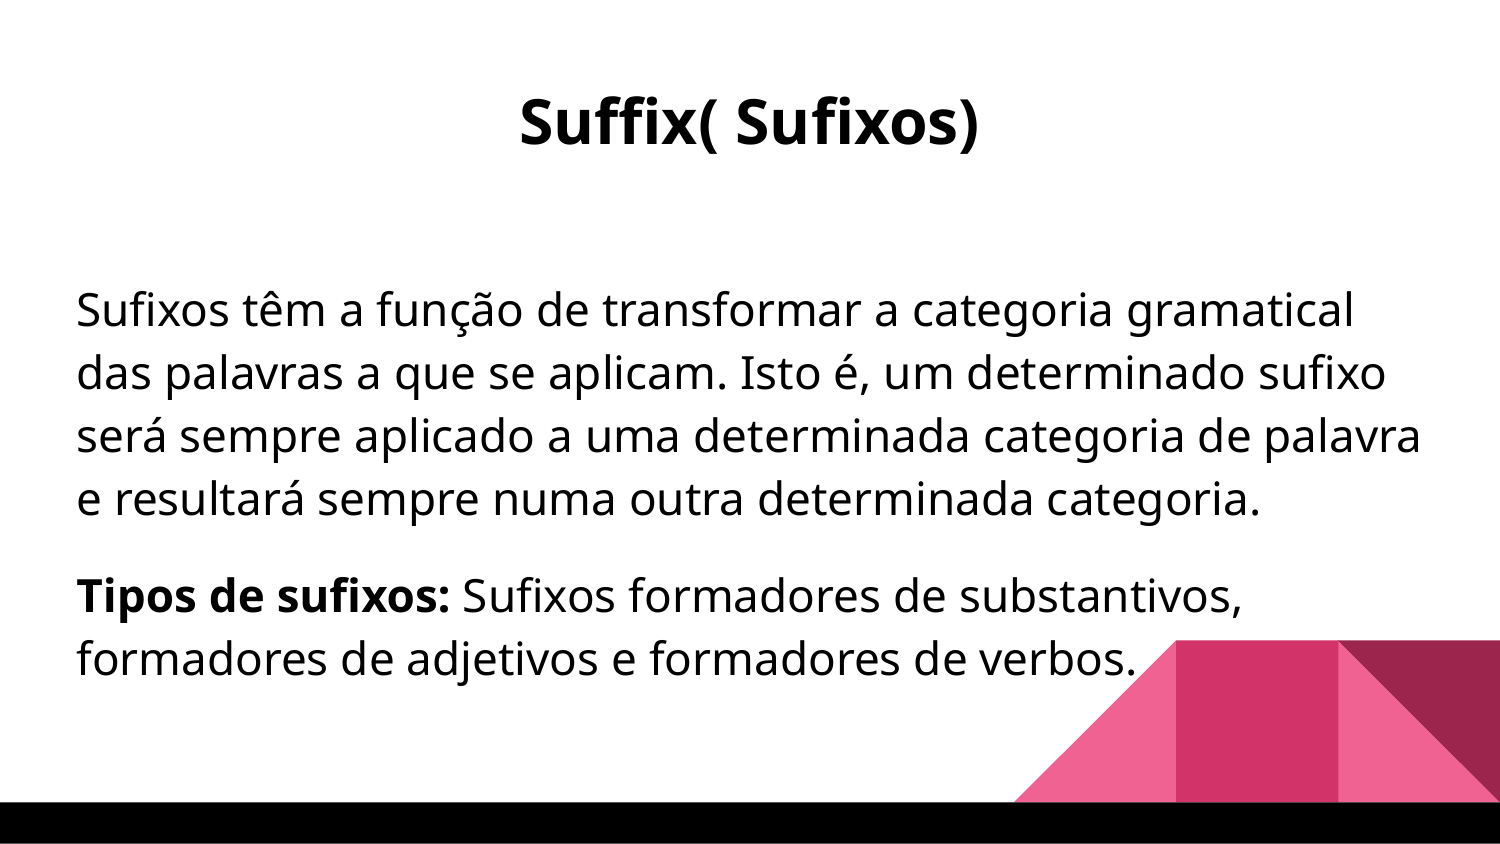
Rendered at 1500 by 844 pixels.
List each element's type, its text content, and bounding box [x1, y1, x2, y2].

text_box Sufixos têm a função de transformar a categoria gramatical das palavras a que se aplicam. Isto é, um determinado sufixo será sempre aplicado a uma determinada categoria de palavra e resultará sempre numa outra determinada categoria. Tipos de sufixos: Sufixos formadores de substantivos, formadores de adjetivos e formadores de verbos. [61, 189, 1449, 750]
text_box Suffix( Sufixos) [51, 67, 1449, 167]
